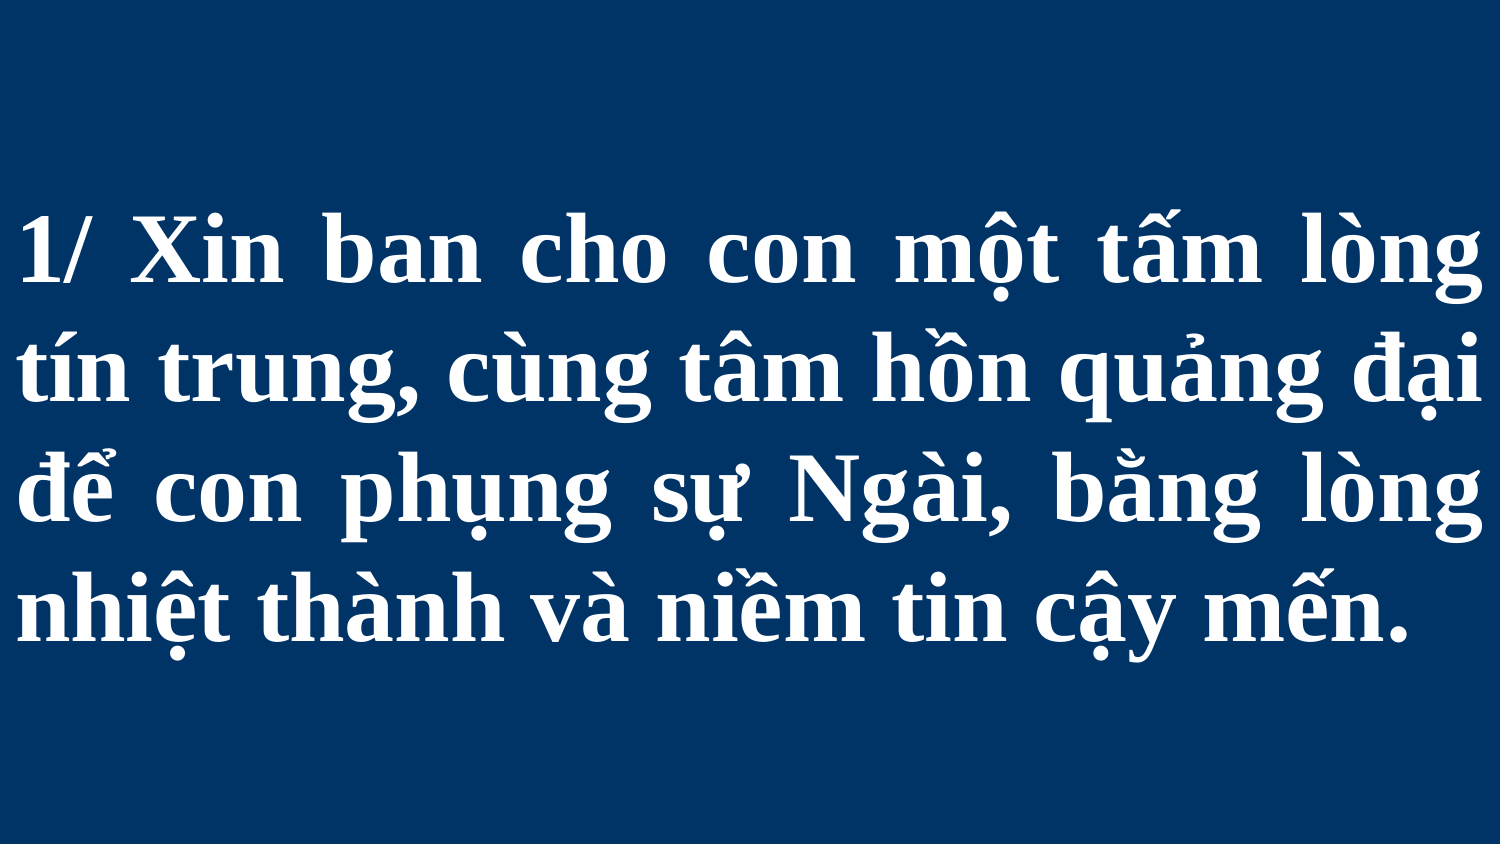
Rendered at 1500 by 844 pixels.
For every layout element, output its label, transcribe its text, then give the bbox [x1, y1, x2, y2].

title 1/ Xin ban cho con một tấm lòng tín trung, cùng tâm hồn quảng đại để con phụng sự Ngài, bằng lòng nhiệt thành và niềm tin cậy mến. [0, 0, 1500, 844]
